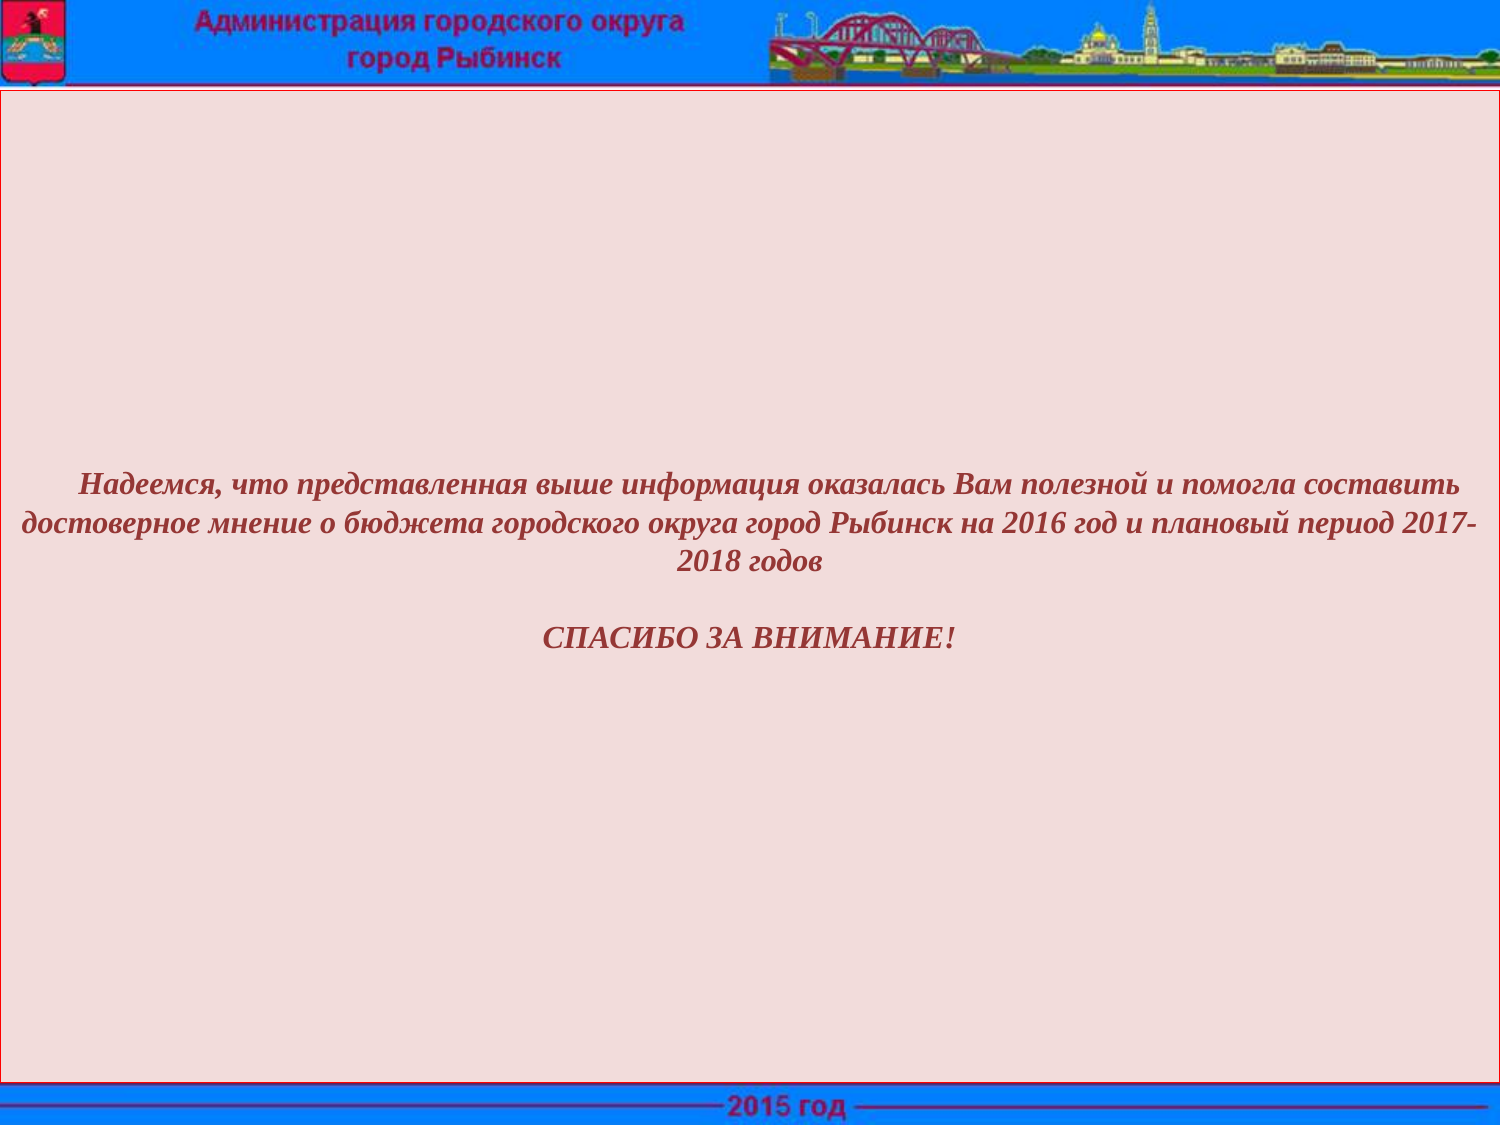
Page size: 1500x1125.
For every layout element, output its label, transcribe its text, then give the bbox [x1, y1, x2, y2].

title Надеемся, что представленная выше информация оказалась Вам полезной и помогла составить достоверное мнение о бюджета городского округа город Рыбинск на 2016 год и плановый период 2017-2018 годов СПАСИБО ЗА ВНИМАНИЕ! [0, 90, 1500, 1083]
picture [0, 1083, 1500, 1125]
picture [0, 0, 1500, 90]
